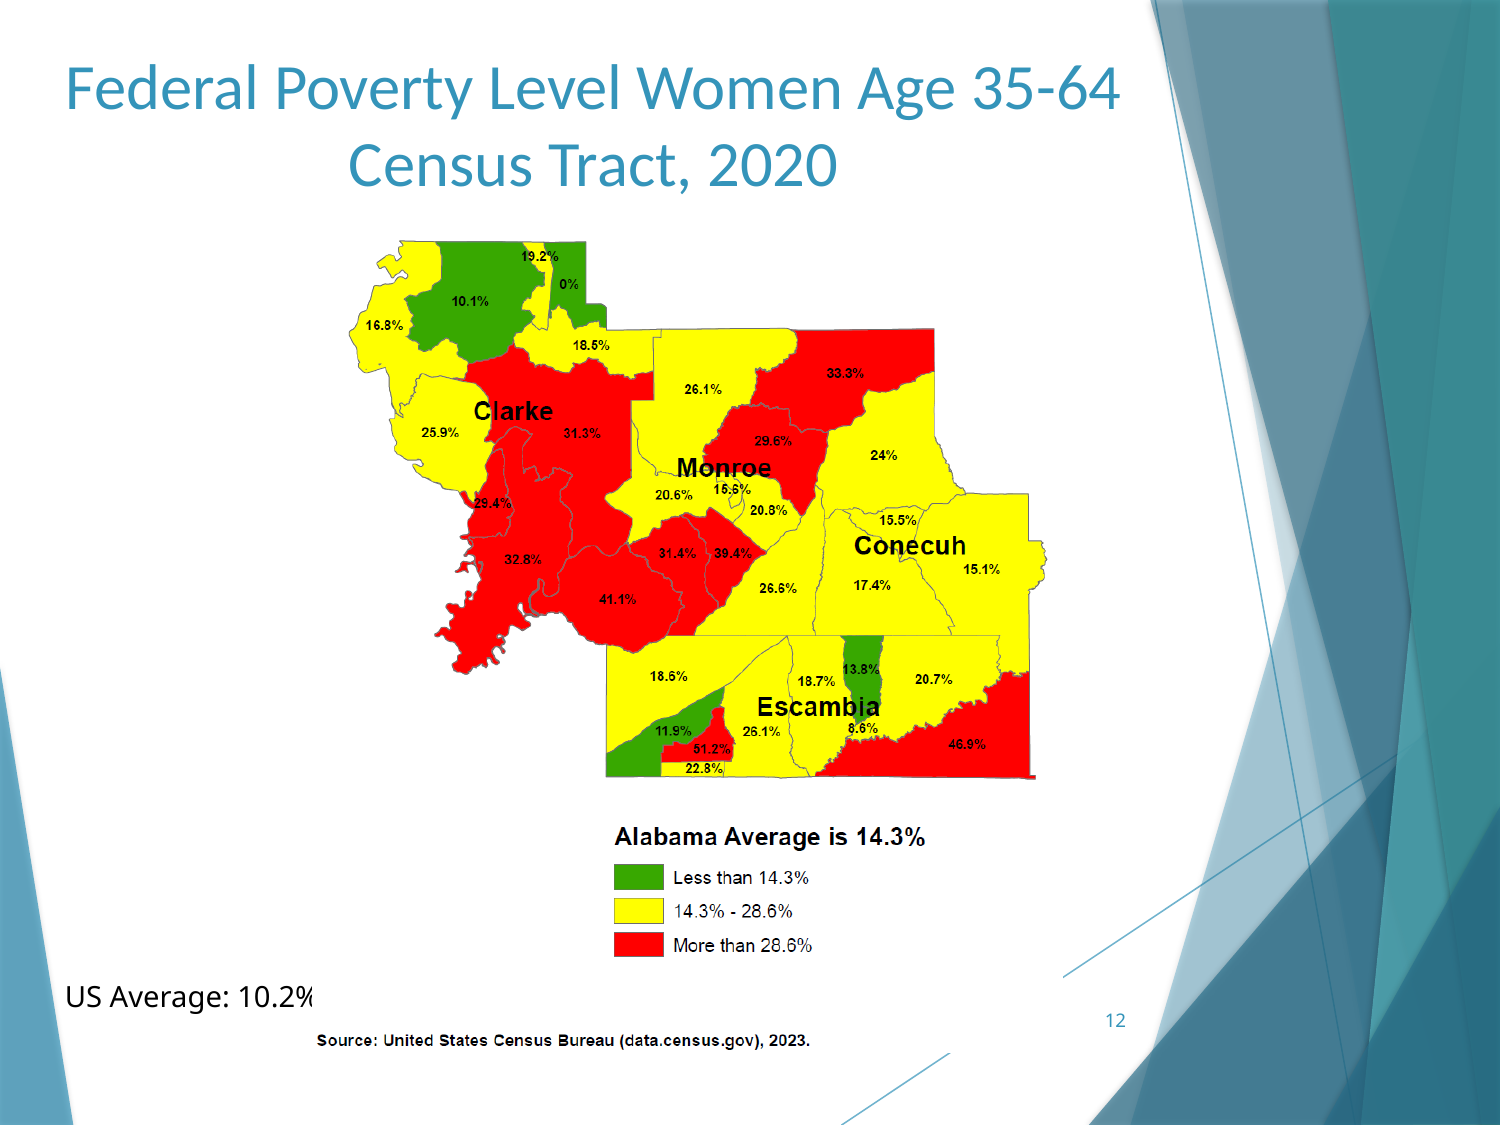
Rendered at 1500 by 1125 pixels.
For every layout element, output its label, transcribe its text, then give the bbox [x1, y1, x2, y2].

text_box US Average: 10.2% [50, 970, 307, 1021]
picture [311, 227, 1063, 1054]
slide_number 12 [1066, 991, 1142, 1051]
title Federal Poverty Level Women Age 35-64 Census Tract, 2020 [0, 37, 1188, 255]
